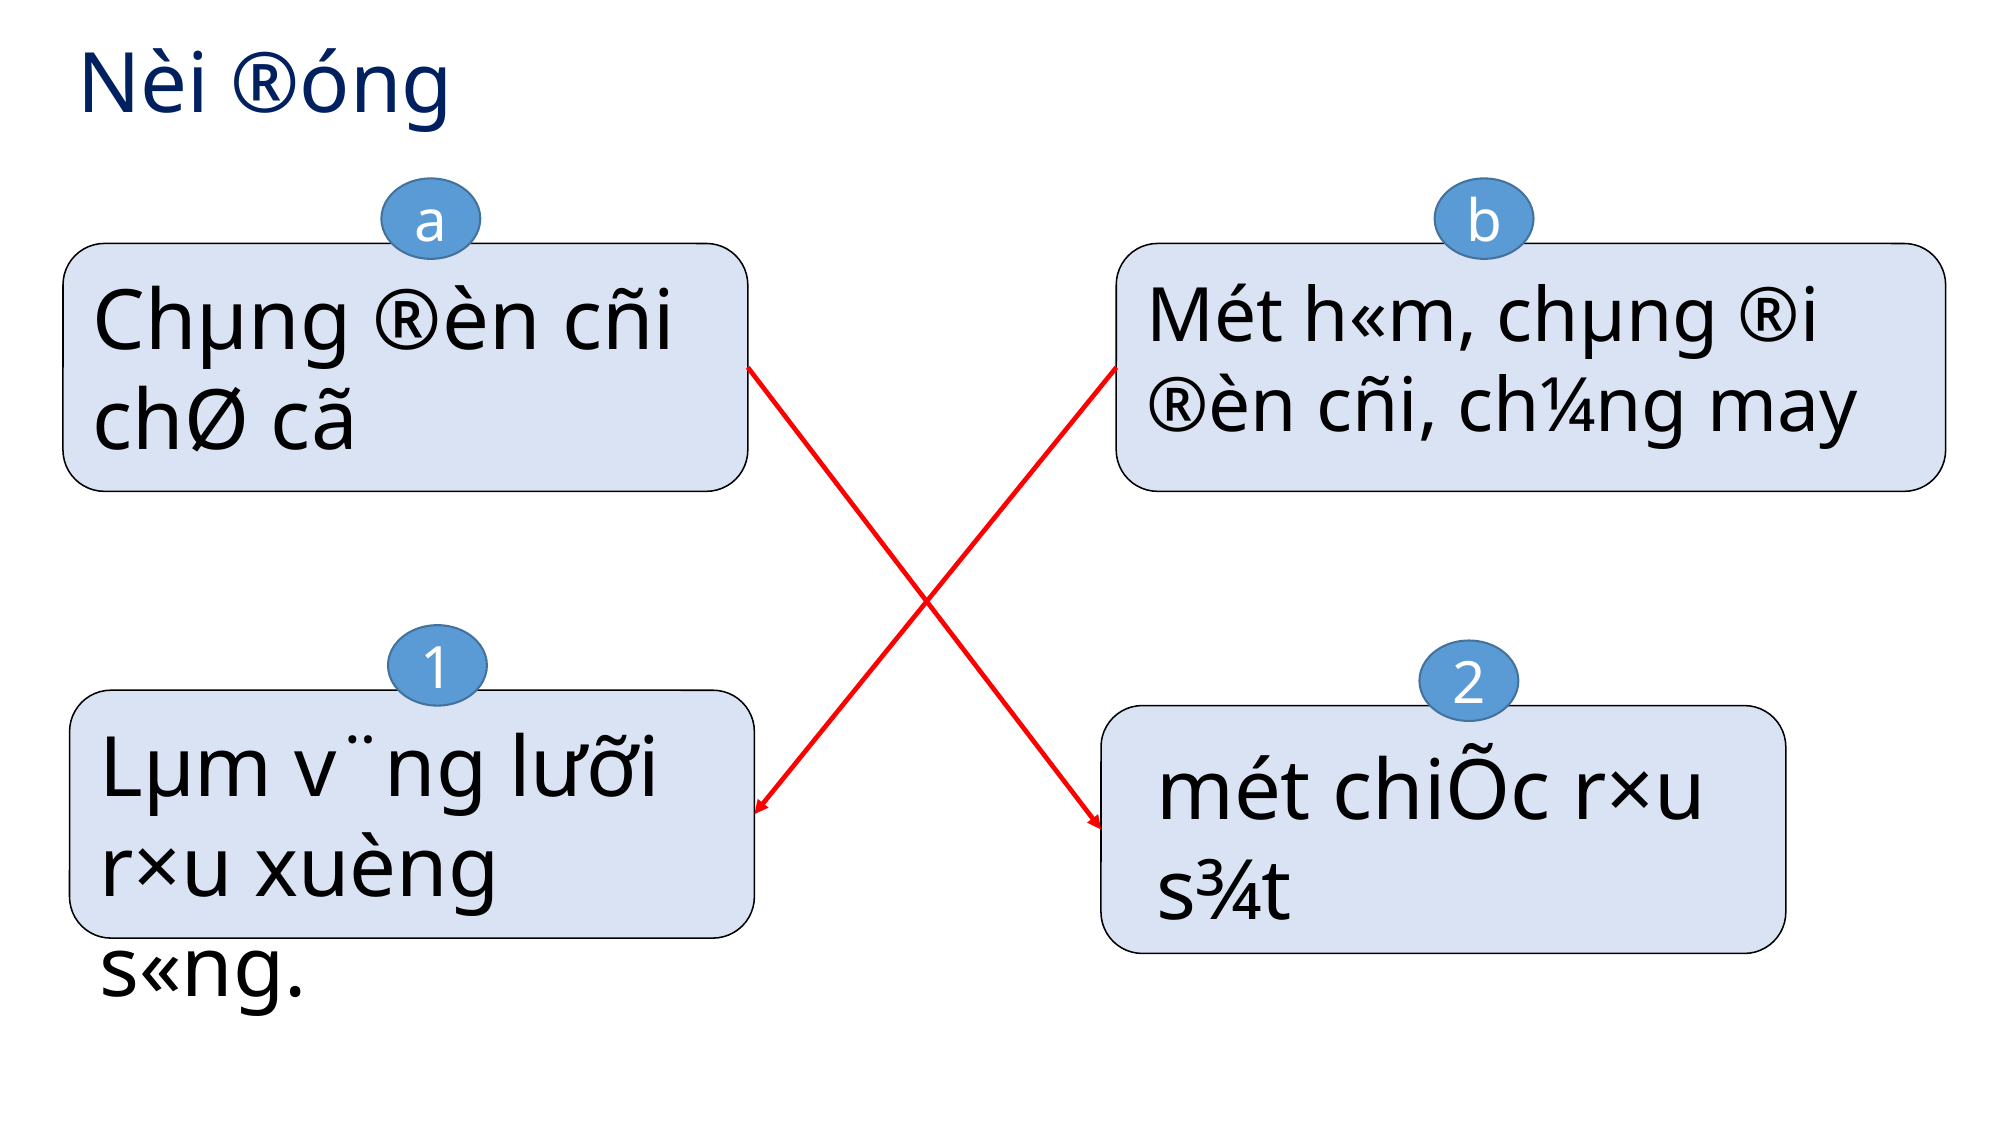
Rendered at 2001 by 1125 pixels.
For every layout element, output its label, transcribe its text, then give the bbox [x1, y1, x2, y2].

text_box [456, 690, 755, 928]
text_box mét chiÕc r×u s¾t [1141, 728, 1796, 944]
text_box a [380, 177, 482, 260]
text_box [1116, 243, 1946, 492]
text_box Lµm v¨ng lưỡi­ r×u xuèng s«ng. [84, 705, 740, 1021]
text_box 2 [1418, 639, 1520, 722]
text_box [747, 367, 1101, 830]
text_box [1100, 705, 1782, 954]
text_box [754, 367, 1117, 815]
text_box [69, 690, 419, 929]
text_box Chµng ®èn cñi chØ cã [78, 258, 733, 474]
text_box [62, 243, 748, 492]
text_box b [1433, 177, 1535, 260]
text_box Mét h«m, chµng ®i ®èn cñi, ch¼ng may [1131, 258, 1979, 454]
text_box 1 [386, 624, 488, 707]
text_box Nèi ®óng [62, 21, 469, 137]
